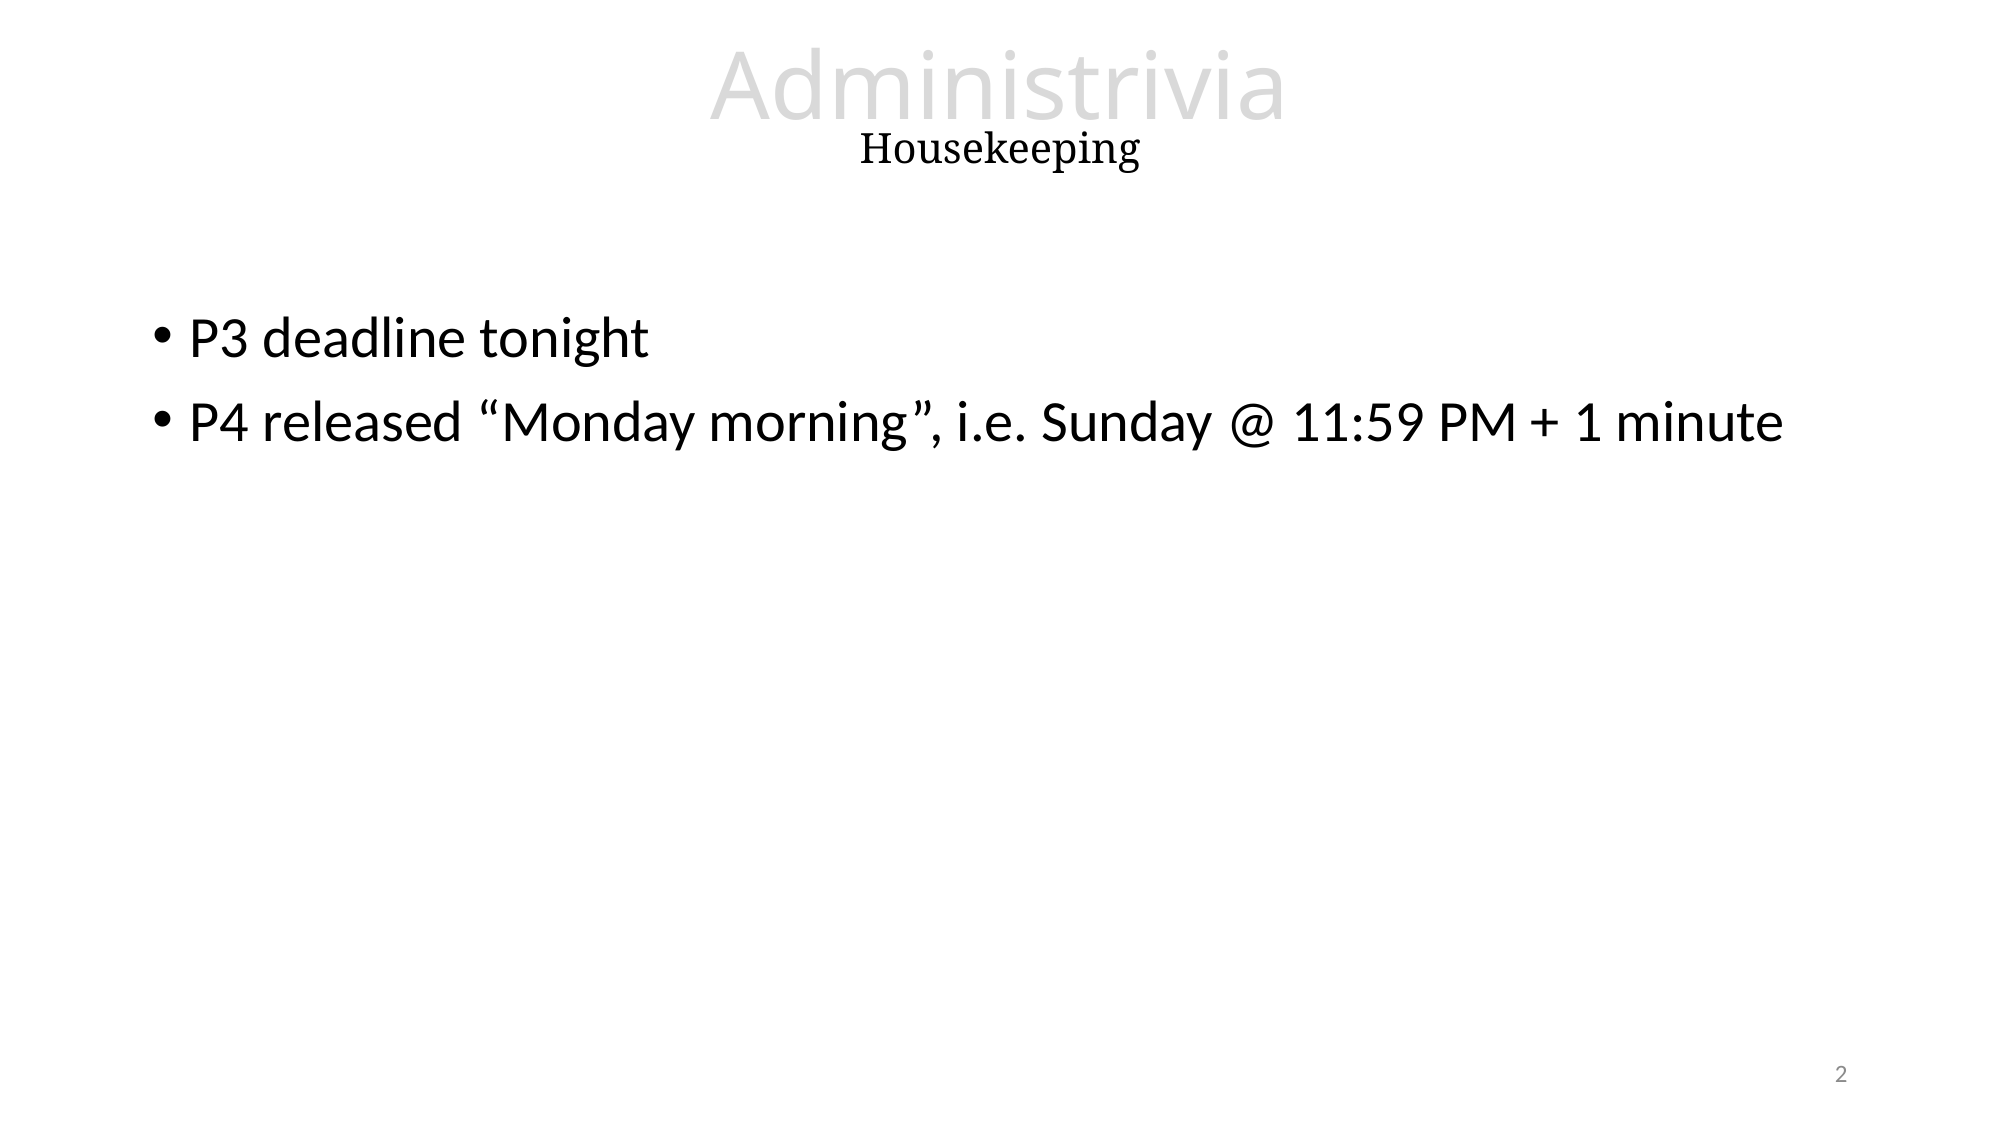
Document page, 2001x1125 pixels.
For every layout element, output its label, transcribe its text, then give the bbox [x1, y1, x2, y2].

slide_number 2 [1412, 1042, 1863, 1103]
title Administrivia Housekeeping [353, 4, 1647, 222]
list P3 deadline tonight P4 released “Monday morning”, i.e. Sunday @ 11:59 PM + 1 minute [137, 299, 1863, 1014]
